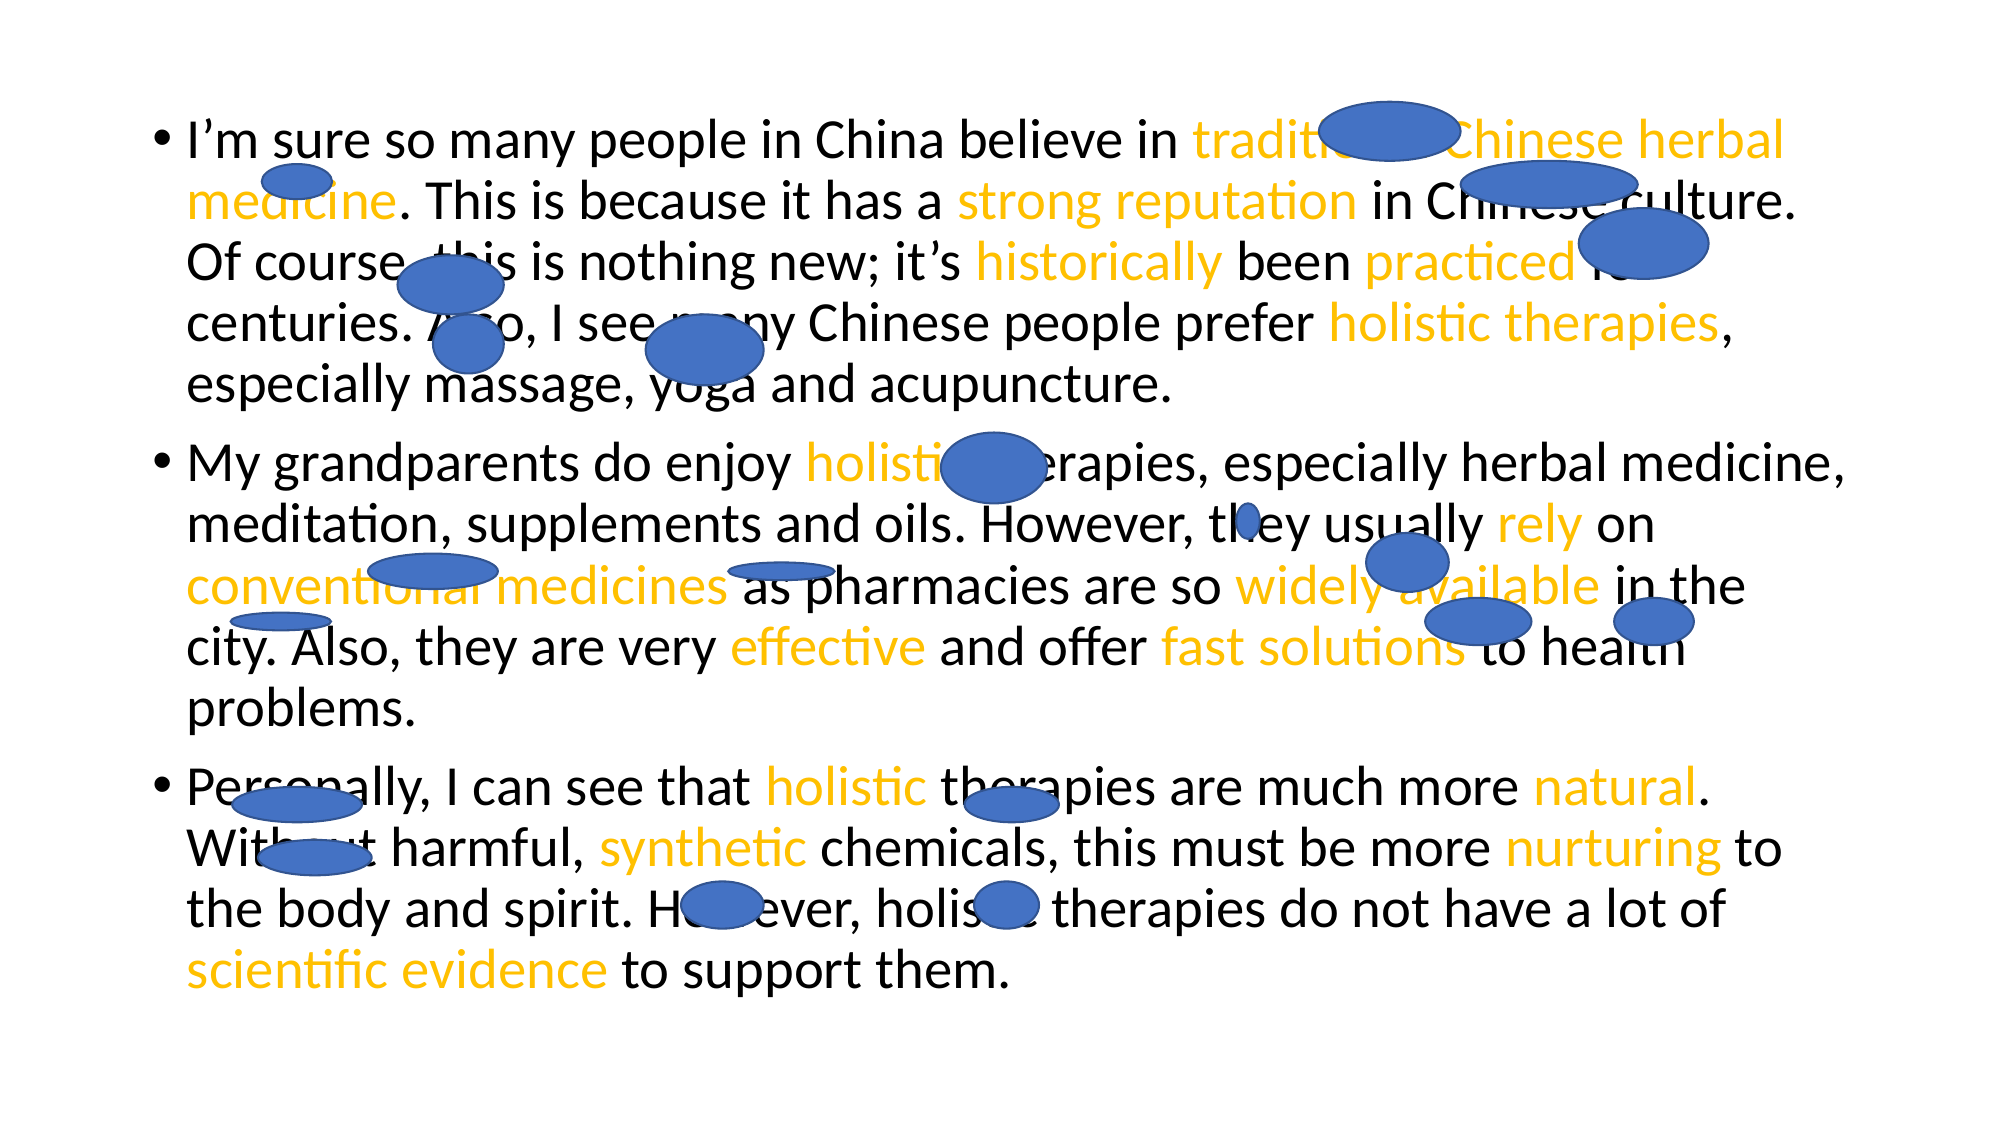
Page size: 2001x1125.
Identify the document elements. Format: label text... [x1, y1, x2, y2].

text_box [939, 431, 1049, 505]
text_box [726, 561, 836, 582]
text_box [396, 254, 505, 316]
text_box [1459, 159, 1639, 210]
text_box [1613, 596, 1695, 647]
text_box [366, 552, 499, 591]
list I’m sure so many people in China believe in traditional Chinese herbal medicine. This is because it has a strong reputation in Chinese culture. Of course, this is nothing new; it’s historically been practiced for centuries. Also, I see many Chinese people prefer holistic therapies, especially massage, yoga and acupuncture. My grandparents do enjoy holistic therapies, especially herbal medicine, meditation, supplements and oils. However, they usually rely on conventional medicines as pharmacies are so widely available in the city. Also, they are very effective and offer fast solutions to health problems. Personally, I can see that holistic therapies are much more natural. Without harmful, synthetic chemicals, this must be more nurturing to the body and spirit. However, holistic therapies do not have a lot of scientific evidence to support them. [137, 101, 1863, 1014]
text_box [229, 611, 333, 632]
text_box [963, 785, 1061, 824]
text_box [231, 785, 364, 824]
text_box [1577, 207, 1710, 280]
text_box [644, 313, 765, 387]
text_box [256, 838, 373, 877]
text_box [431, 313, 505, 375]
text_box [1424, 596, 1533, 647]
text_box [1235, 502, 1261, 540]
text_box [1365, 531, 1450, 594]
text_box [260, 163, 334, 201]
text_box [679, 880, 765, 930]
text_box [973, 880, 1041, 930]
text_box [1317, 100, 1462, 162]
